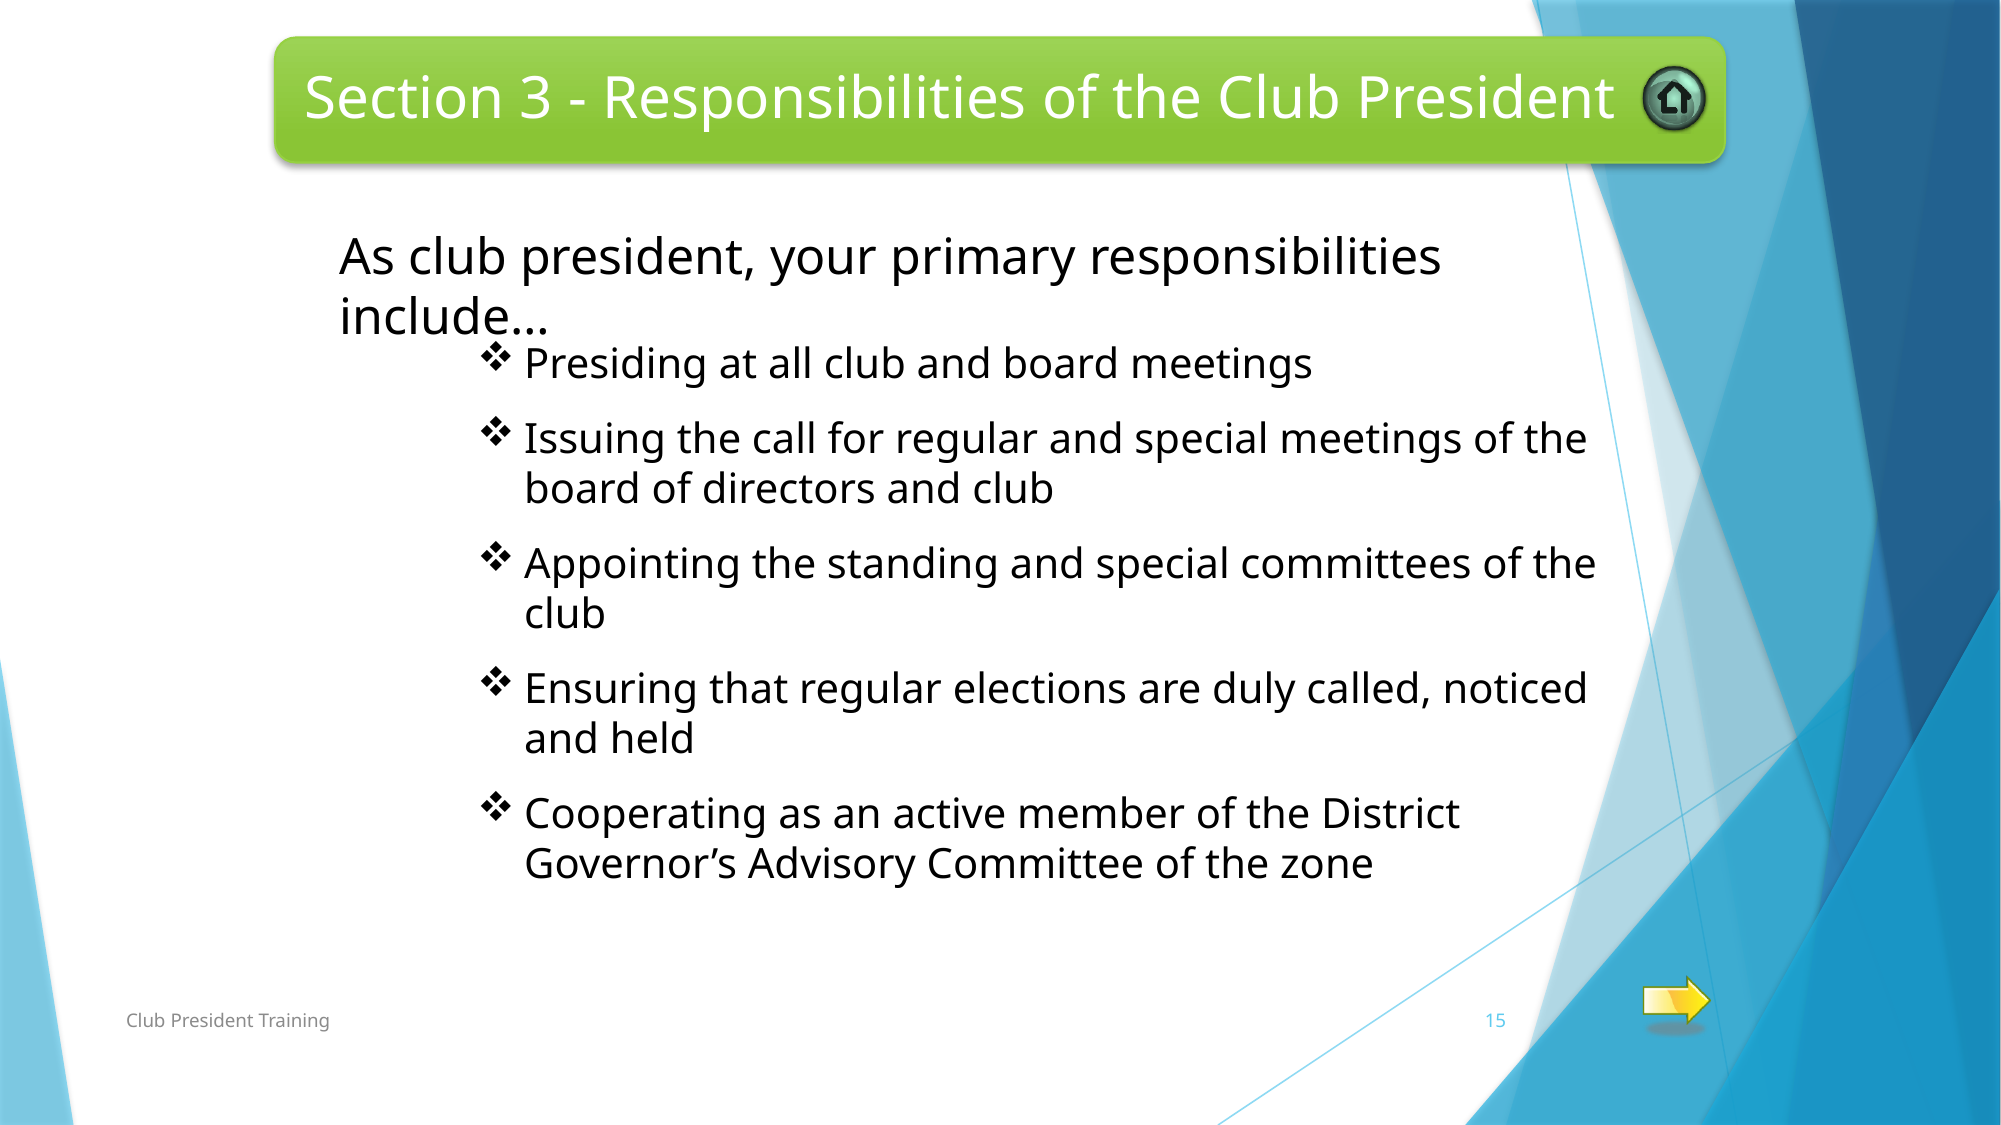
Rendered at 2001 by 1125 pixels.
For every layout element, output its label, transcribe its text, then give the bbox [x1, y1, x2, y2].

footer Club President Training [111, 991, 1145, 1051]
text_box As club president, your primary responsibilities include… [324, 172, 1675, 353]
text_box Presiding at all club and board meetings Issuing the call for regular and special meetings of the board of directors and club Appointing the standing and special committees of the club Ensuring that regular elections are duly called, noticed and held Cooperating as an active member of the District Governor’s Advisory Committee of the zone [387, 329, 1613, 895]
picture [1636, 961, 1713, 1038]
slide_number 15 [1409, 991, 1522, 1051]
picture [1636, 61, 1710, 135]
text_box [249, 36, 1751, 163]
